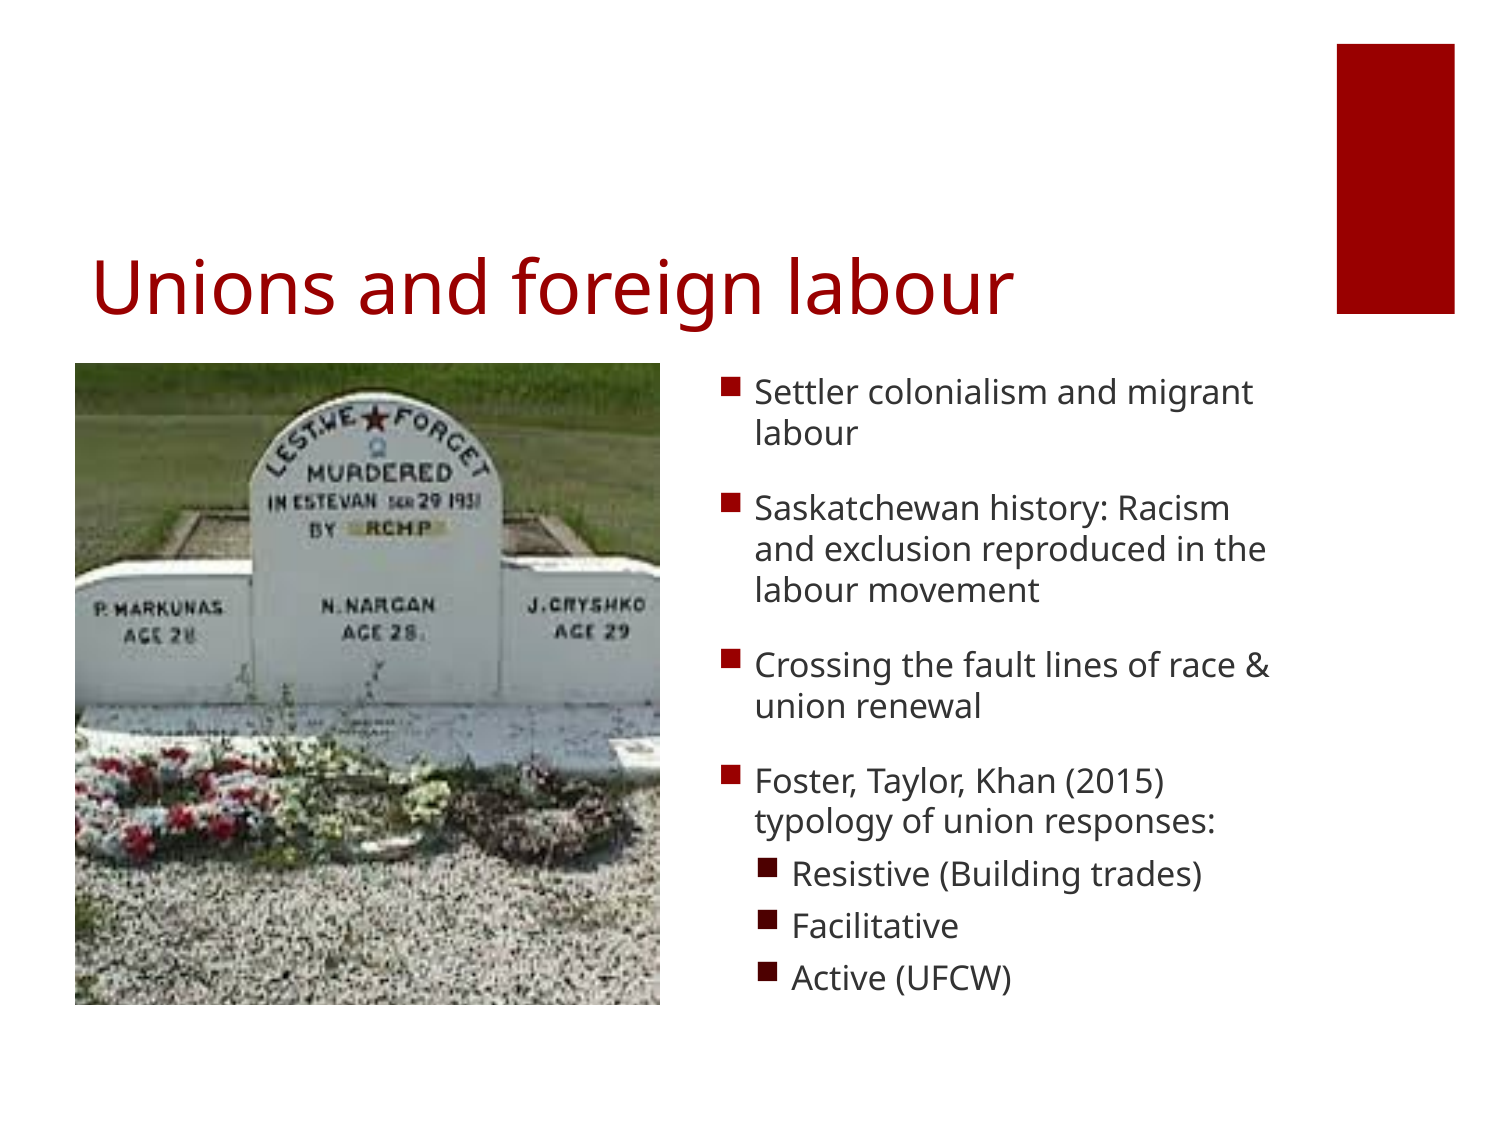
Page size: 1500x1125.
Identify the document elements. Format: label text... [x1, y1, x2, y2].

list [74, 362, 661, 1006]
title Unions and foreign labour [75, 149, 1288, 338]
list Settler colonialism and migrant labour Saskatchewan history: Racism and exclusion reproduced in the labour movement Crossing the fault lines of race & union renewal Foster, Taylor, Khan (2015) typology of union responses: Resistive (Building trades) Facilitative Active (UFCW) [702, 363, 1288, 1005]
